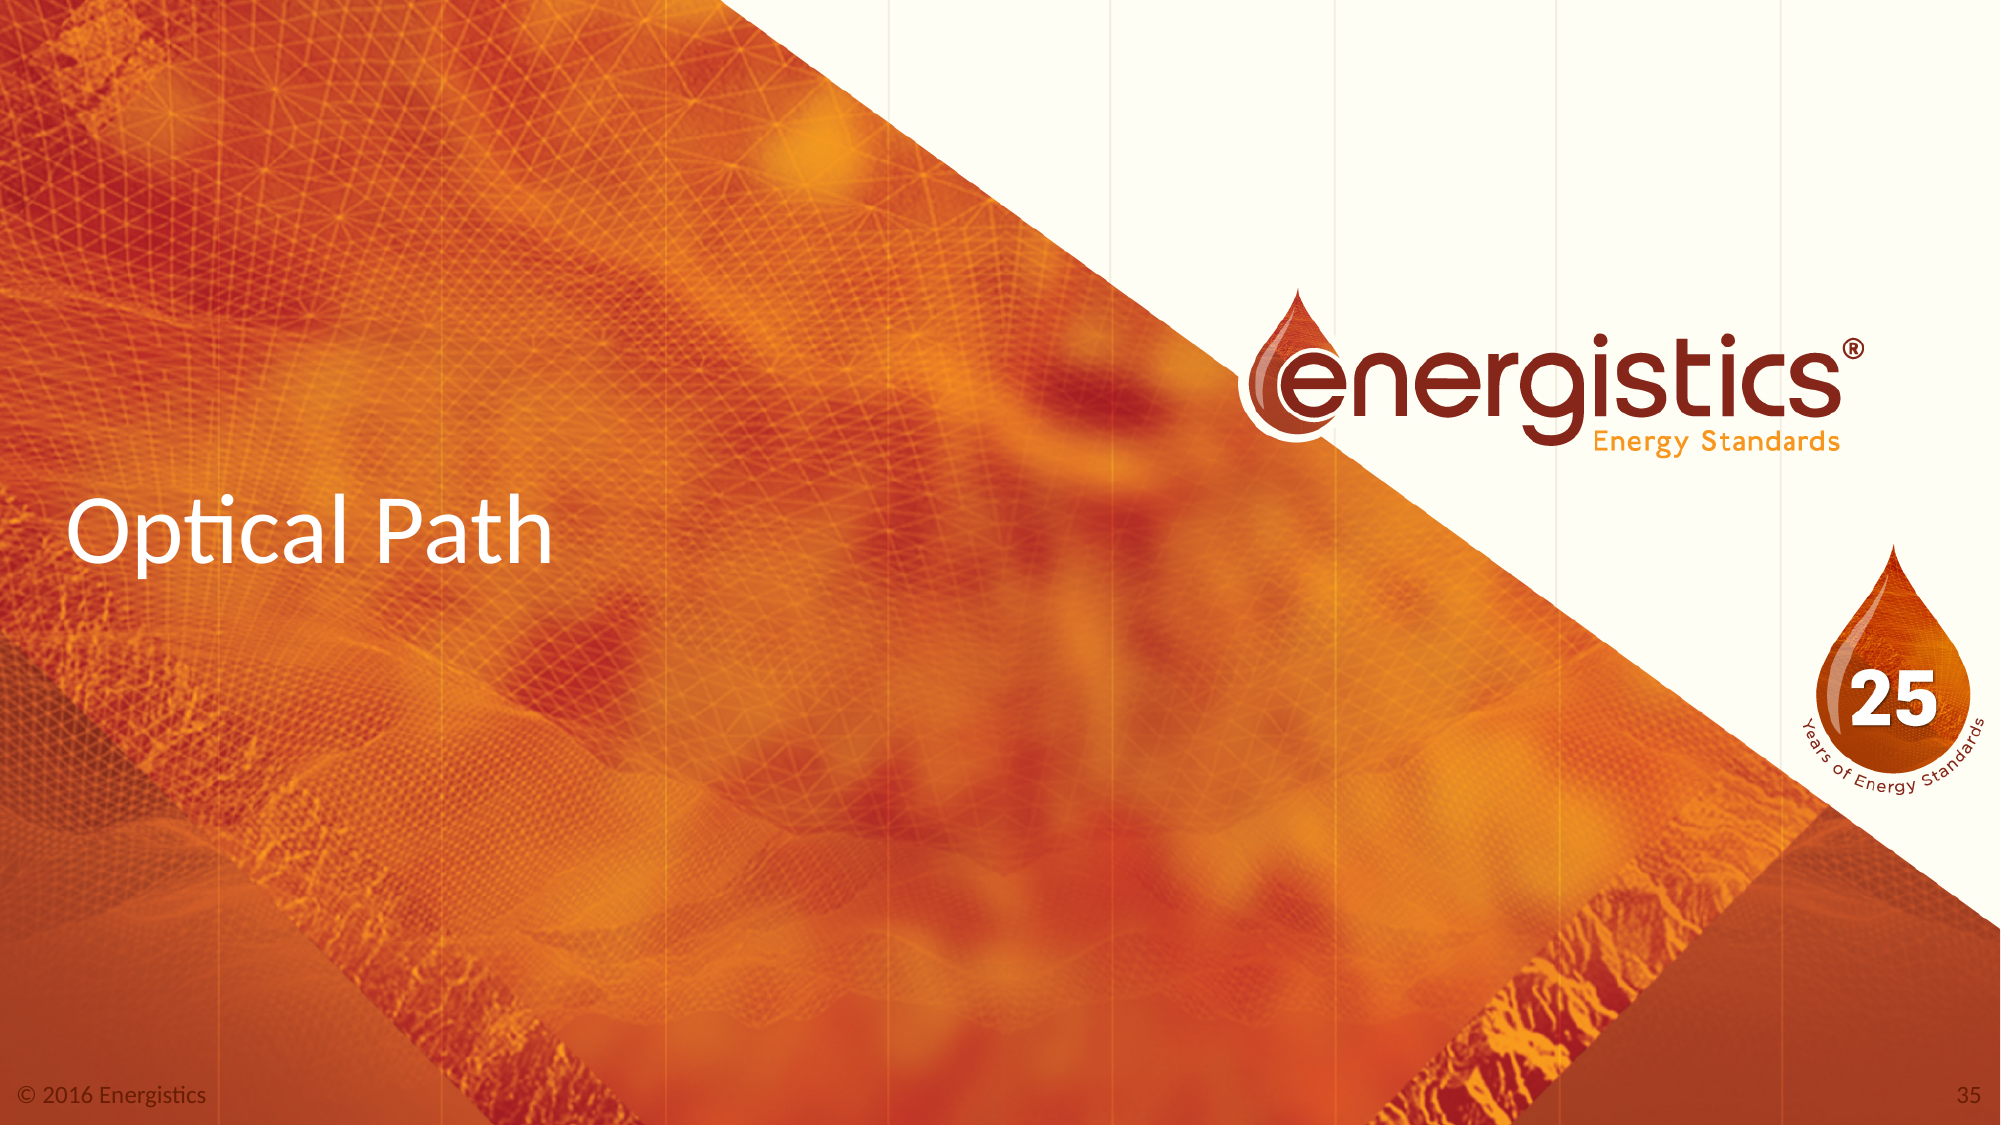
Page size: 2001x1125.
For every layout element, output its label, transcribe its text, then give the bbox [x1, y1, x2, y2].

picture [0, 0, 2001, 1125]
title Optical Path [50, 129, 1450, 591]
